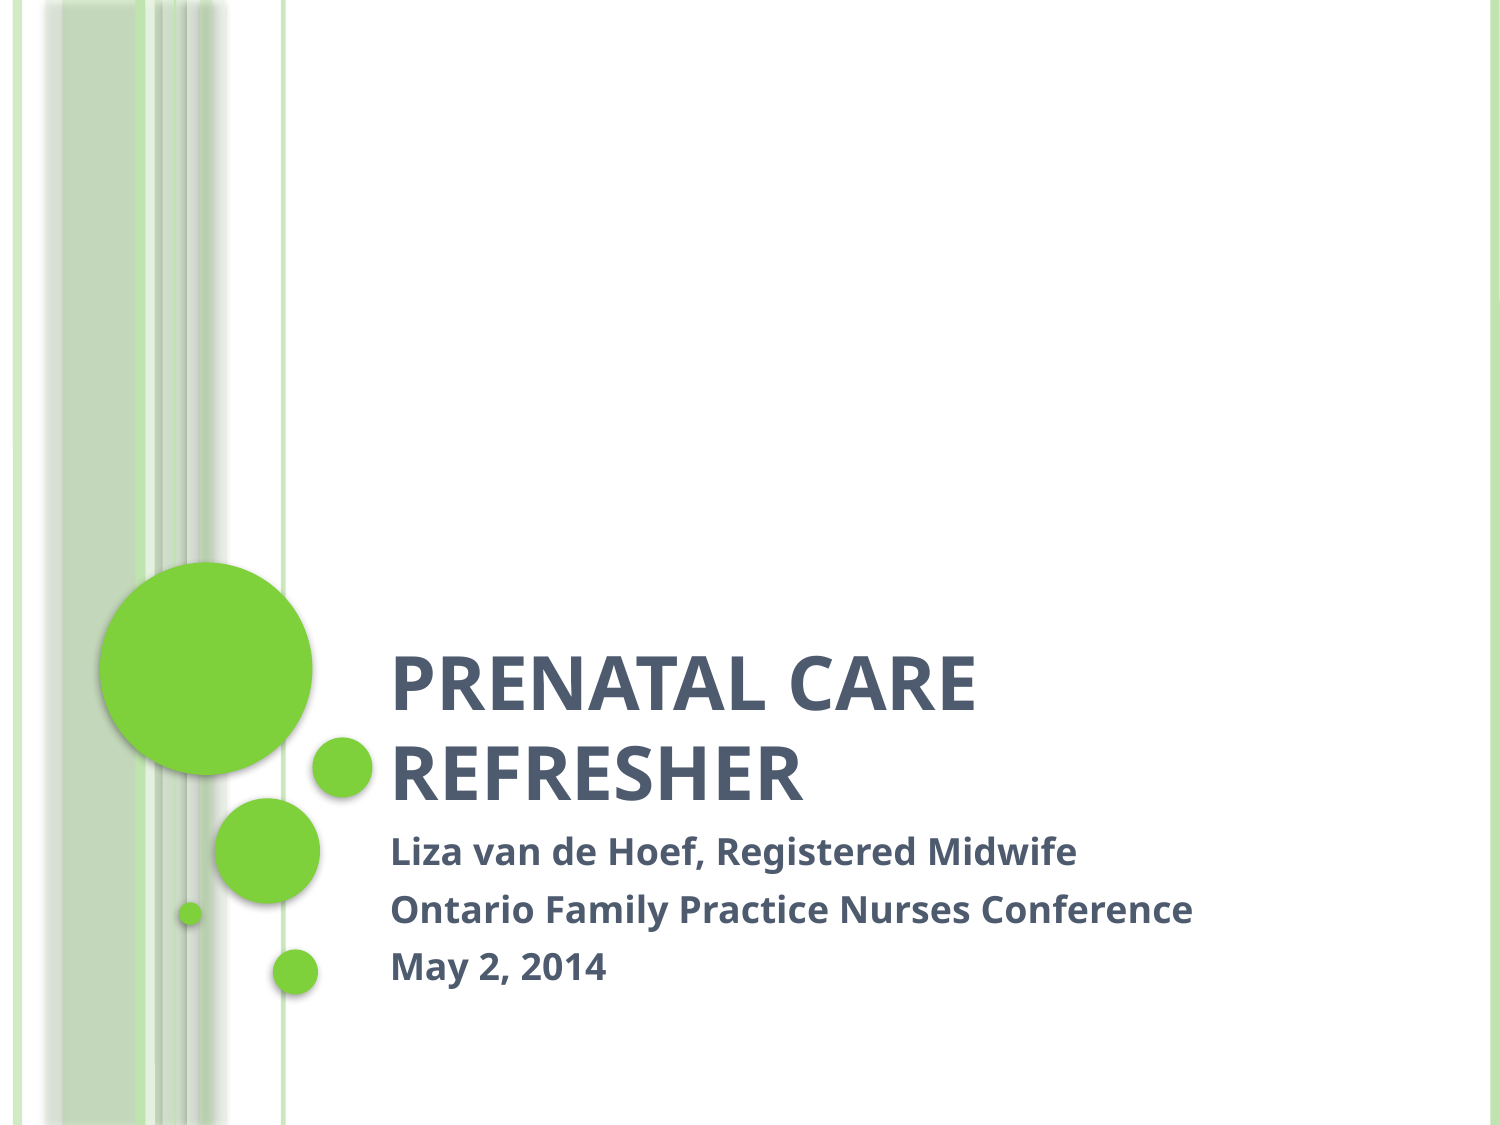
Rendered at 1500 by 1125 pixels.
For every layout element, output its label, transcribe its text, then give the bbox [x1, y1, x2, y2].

title Prenatal Care Refresher [375, 512, 1388, 820]
subtitle Liza van de Hoef, Registered Midwife Ontario Family Practice Nurses Conference May 2, 2014 [375, 820, 1388, 1046]
